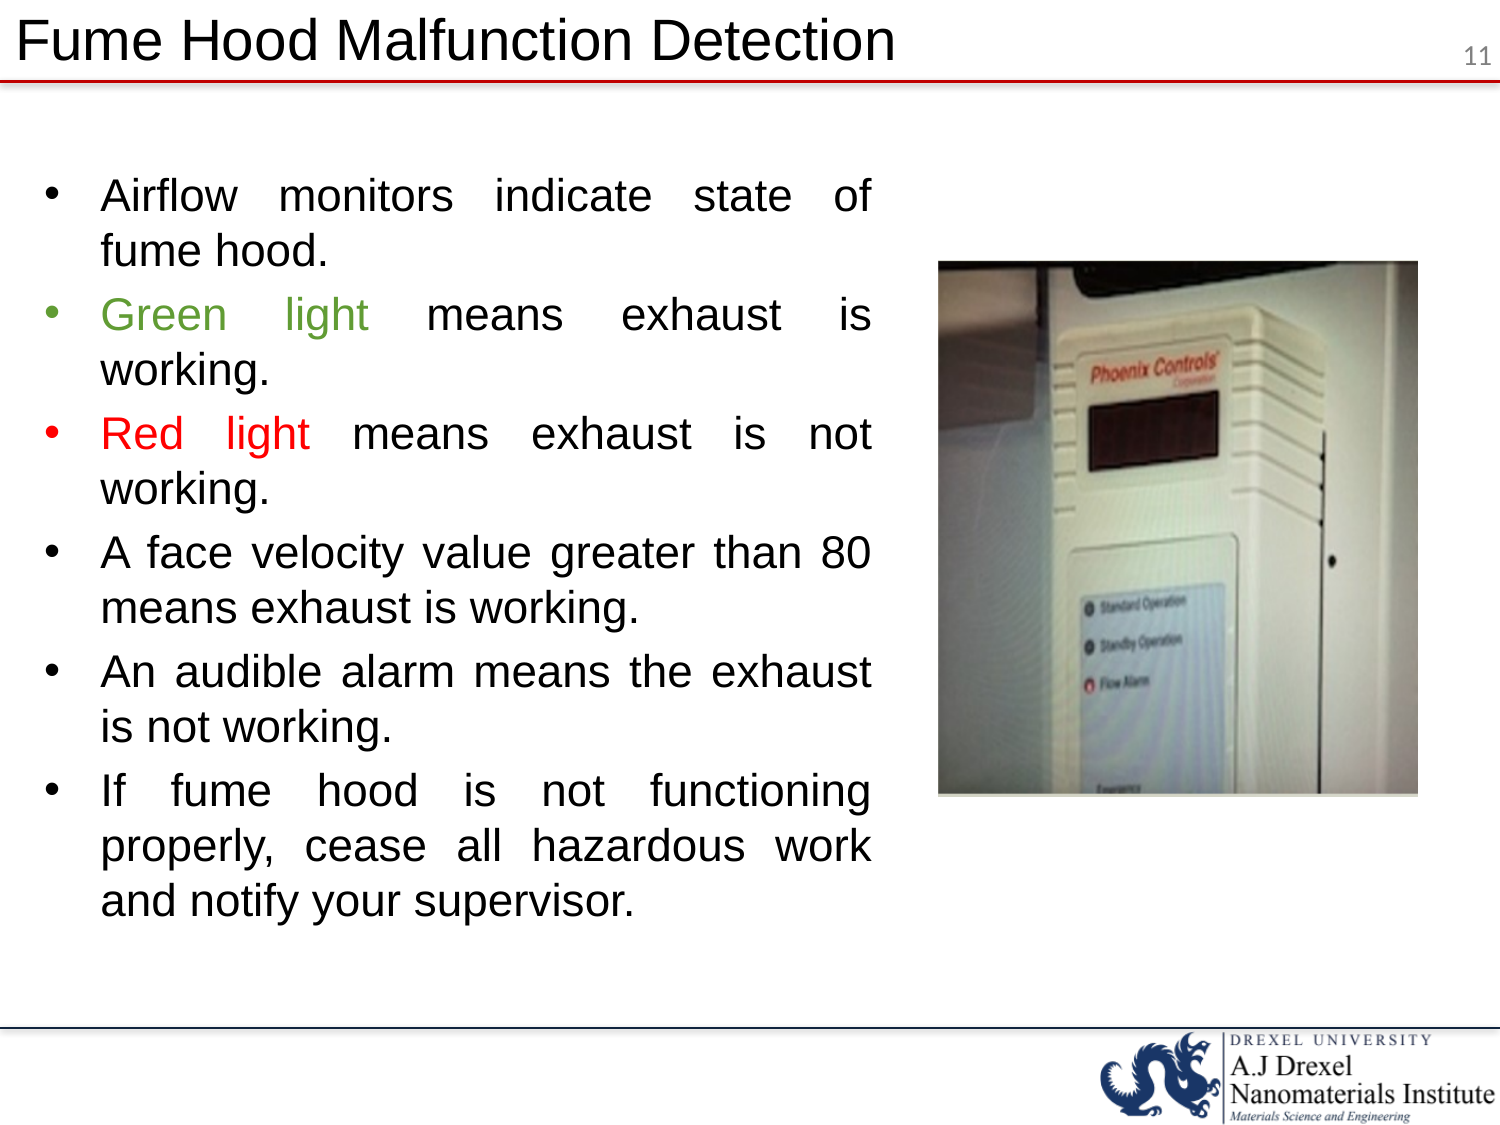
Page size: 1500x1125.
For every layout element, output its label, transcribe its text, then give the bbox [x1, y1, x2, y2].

title Fume Hood Malfunction Detection [0, 0, 1350, 75]
list Airflow monitors indicate state of fume hood. Green light means exhaust is working. Red light means exhaust is not working. A face velocity value greater than 80 means exhaust is working. An audible alarm means the exhaust is not working. If fume hood is not functioning properly, cease all hazardous work and notify your supervisor. [29, 158, 888, 1009]
picture [938, 260, 1419, 798]
